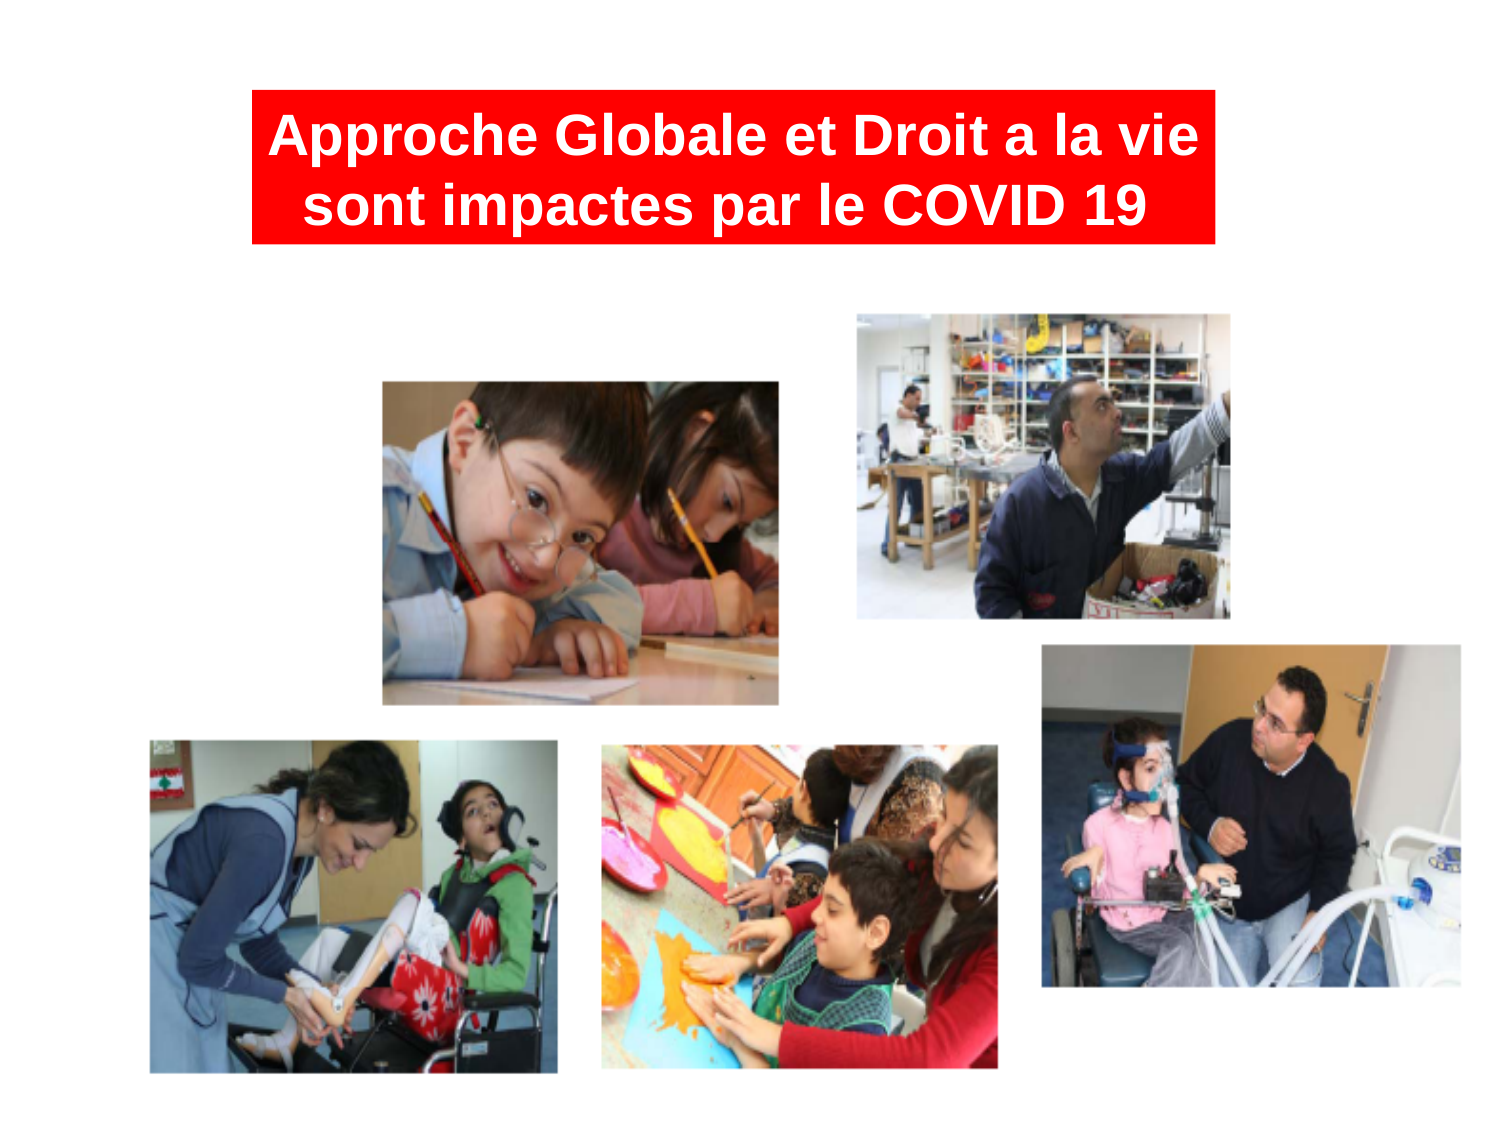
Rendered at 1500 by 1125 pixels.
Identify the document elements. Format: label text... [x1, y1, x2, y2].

text_box Approche Globale et Droit a la vie sont impactes par le COVID 19 [252, 89, 1216, 245]
picture [137, 275, 1488, 1099]
